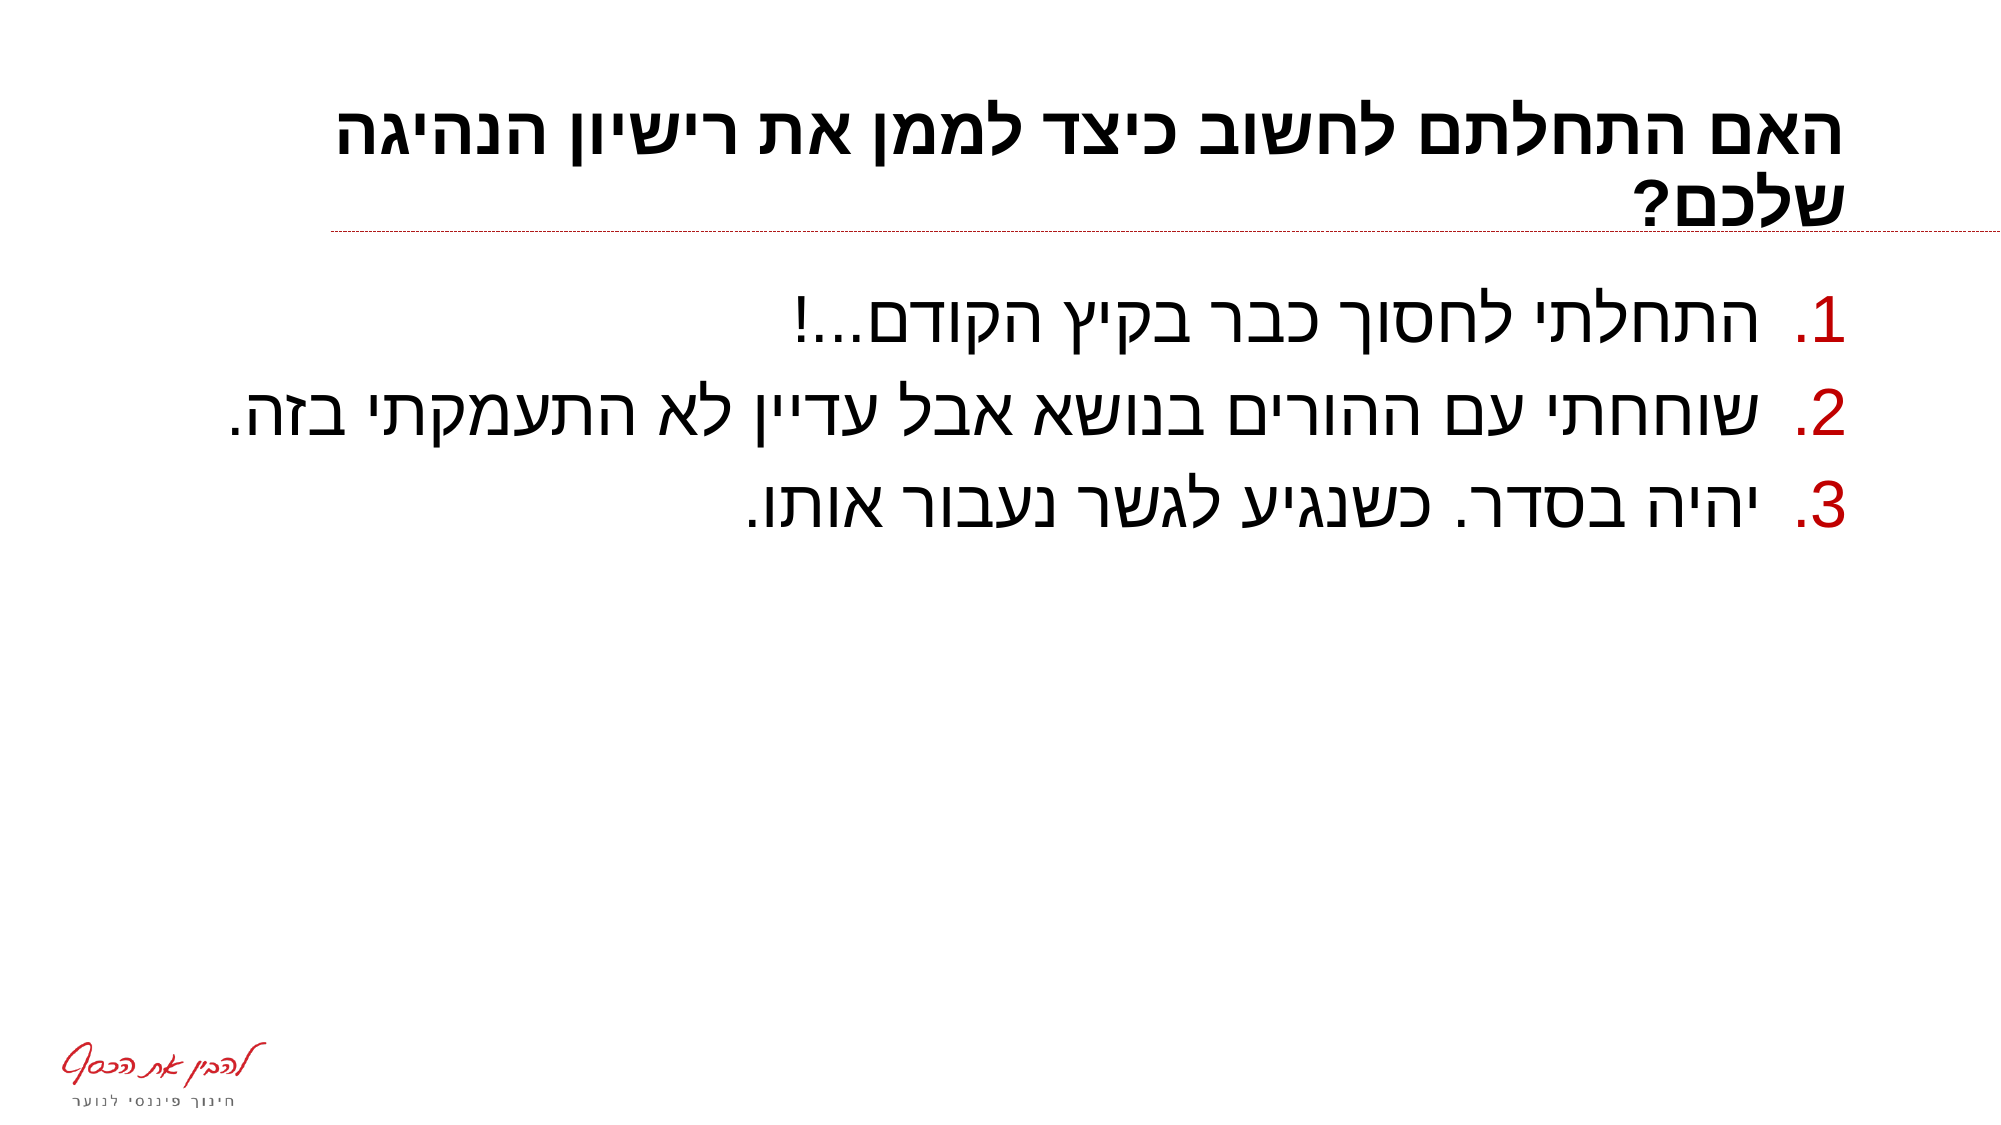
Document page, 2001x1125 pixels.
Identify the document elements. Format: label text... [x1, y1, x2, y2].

picture [62, 1042, 268, 1108]
title האם התחלתם לחשוב כיצד לממן את רישיון הנהיגה שלכם? [137, 59, 1863, 277]
list התחלתי לחסוך כבר בקיץ הקודם...! שוחחתי עם ההורים בנושא אבל עדיין לא התעמקתי בזה. יהיה בסדר. כשנגיע לגשר נעבור אותו. [137, 277, 1863, 992]
